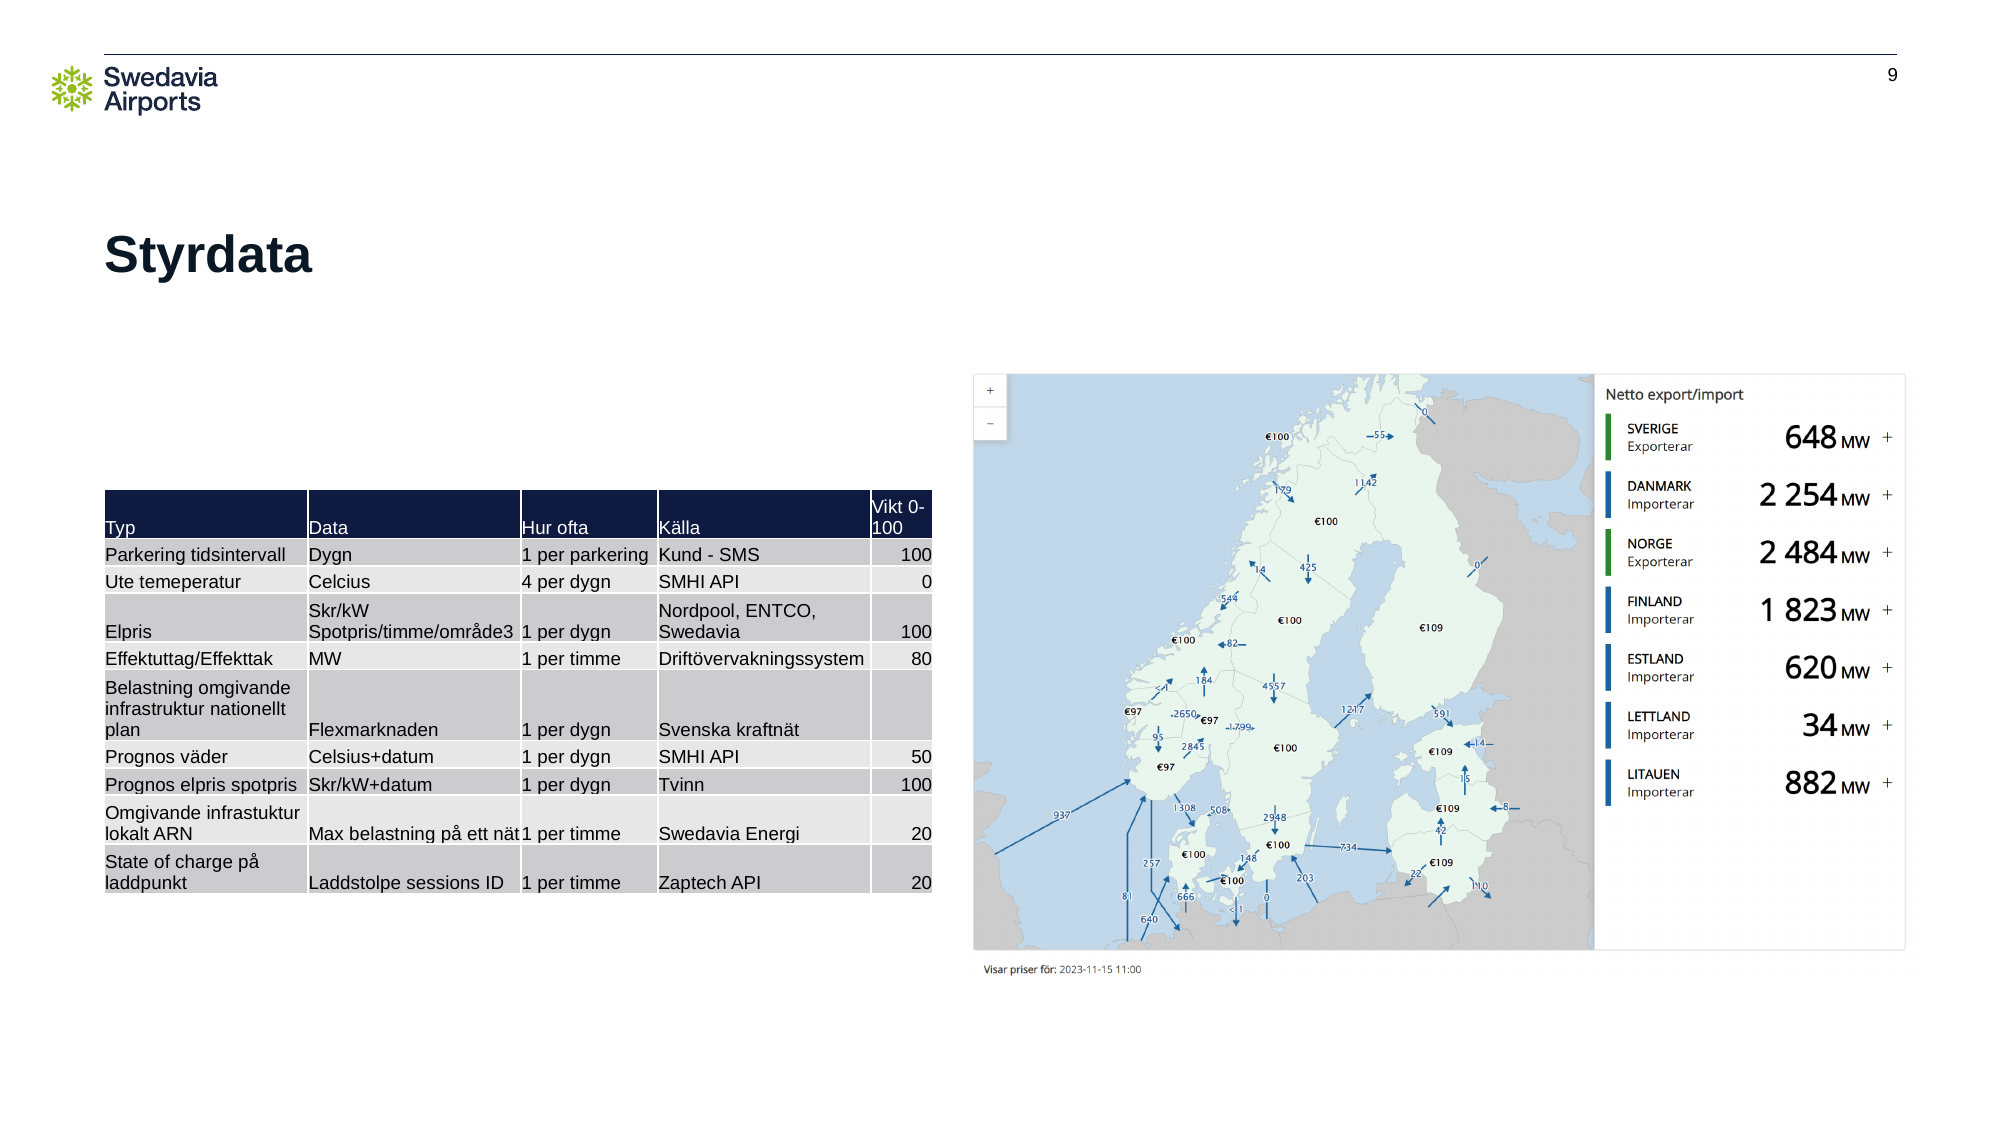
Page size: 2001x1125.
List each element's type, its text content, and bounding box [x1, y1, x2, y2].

table_cell [872, 670, 932, 740]
table_cell Flexmarknaden [309, 670, 520, 740]
table_cell 1 per dygn [522, 769, 657, 794]
table_header Typ [105, 490, 307, 538]
table_cell Celcius [309, 567, 520, 592]
table_cell Effektuttag/Effekttak [105, 643, 307, 669]
table_cell MW [309, 643, 520, 669]
table_cell State of charge på laddpunkt [105, 845, 307, 893]
table_cell SMHI API [659, 741, 870, 767]
table_cell Zaptech API [659, 845, 870, 893]
title Styrdata [104, 227, 1536, 327]
table_cell 100 [872, 594, 932, 641]
table_cell Belastning omgivande infrastruktur nationellt plan [105, 670, 307, 740]
table_cell Kund - SMS [659, 539, 870, 565]
table_cell Ute temeperatur [105, 567, 307, 592]
slide_number 9 [1790, 54, 1898, 86]
table_cell 1 per dygn [522, 670, 657, 740]
table_cell 20 [872, 796, 932, 843]
table_header Källa [659, 490, 870, 538]
picture [959, 368, 1920, 979]
table_cell Omgivande infrastuktur lokalt ARN [105, 796, 307, 843]
table_cell 1 per timme [522, 845, 657, 893]
table_cell 50 [872, 741, 932, 767]
table_cell Max belastning på ett nät [309, 796, 520, 843]
table_cell Dygn [309, 539, 520, 565]
table_cell Tvinn [659, 769, 870, 794]
table_cell Skr/kW Spotpris/timme/område3 [309, 594, 520, 641]
table_cell Swedavia Energi [659, 796, 870, 843]
table_cell 1 per dygn [522, 594, 657, 641]
table_cell Elpris [105, 594, 307, 641]
table_cell Prognos elpris spotpris [105, 769, 307, 794]
table_cell Prognos väder [105, 741, 307, 767]
table_cell Driftövervakningssystem [659, 643, 870, 669]
table_cell 1 per timme [522, 796, 657, 843]
table_cell 100 [872, 769, 932, 794]
table_cell Celsius+datum [309, 741, 520, 767]
table_cell Skr/kW+datum [309, 769, 520, 794]
table_cell 80 [872, 643, 932, 669]
table_header Hur ofta [522, 490, 657, 538]
table_header Vikt 0-100 [872, 490, 932, 538]
table_header Data [309, 490, 520, 538]
table_cell 4 per dygn [522, 567, 657, 592]
table_cell 1 per timme [522, 643, 657, 669]
table_cell 0 [872, 567, 932, 592]
table_cell Svenska kraftnät [659, 670, 870, 740]
table_cell 20 [872, 845, 932, 893]
table_cell 1 per dygn [522, 741, 657, 767]
table_cell 100 [872, 539, 932, 565]
table_cell SMHI API [659, 567, 870, 592]
table_cell Laddstolpe sessions ID [309, 845, 520, 893]
table_cell Nordpool, ENTCO, Swedavia [659, 594, 870, 641]
table_cell 1 per parkering [522, 539, 657, 565]
table_cell Parkering tidsintervall [105, 539, 307, 565]
